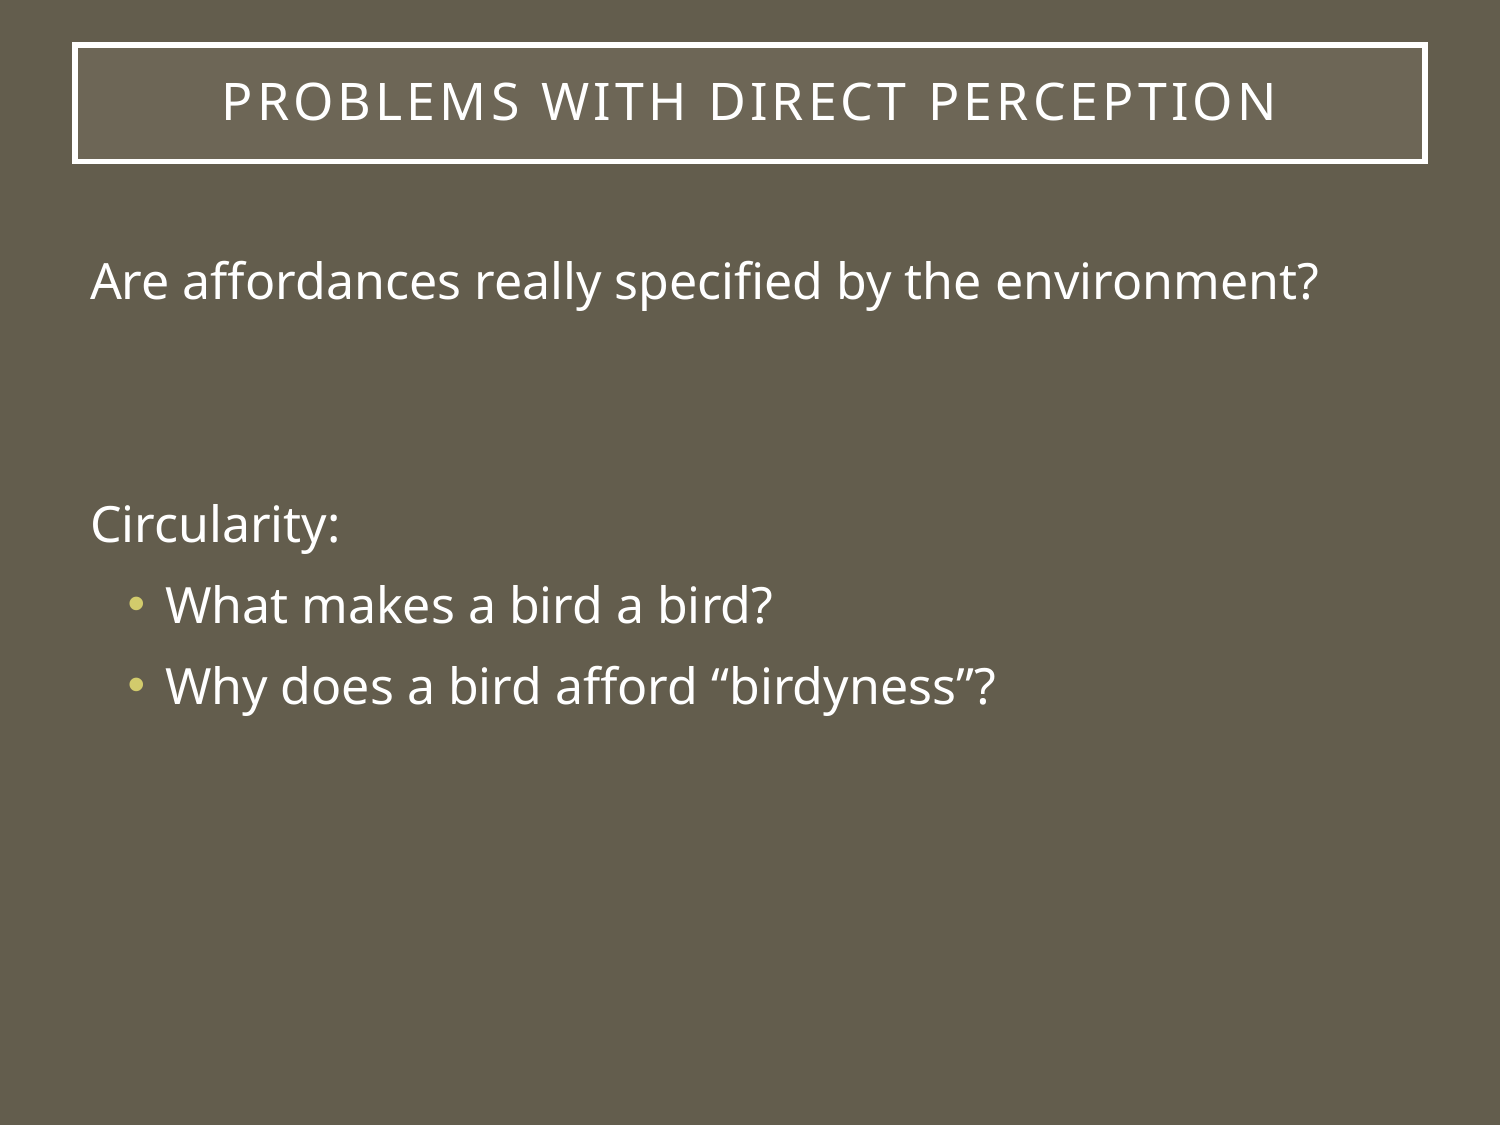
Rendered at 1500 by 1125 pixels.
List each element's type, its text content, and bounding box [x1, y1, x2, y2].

list Are affordances really specified by the environment? Circularity: What makes a bird a bird? Why does a bird afford “birdyness”? [75, 161, 1425, 980]
title Problems with Direct Perception [72, 42, 1428, 164]
